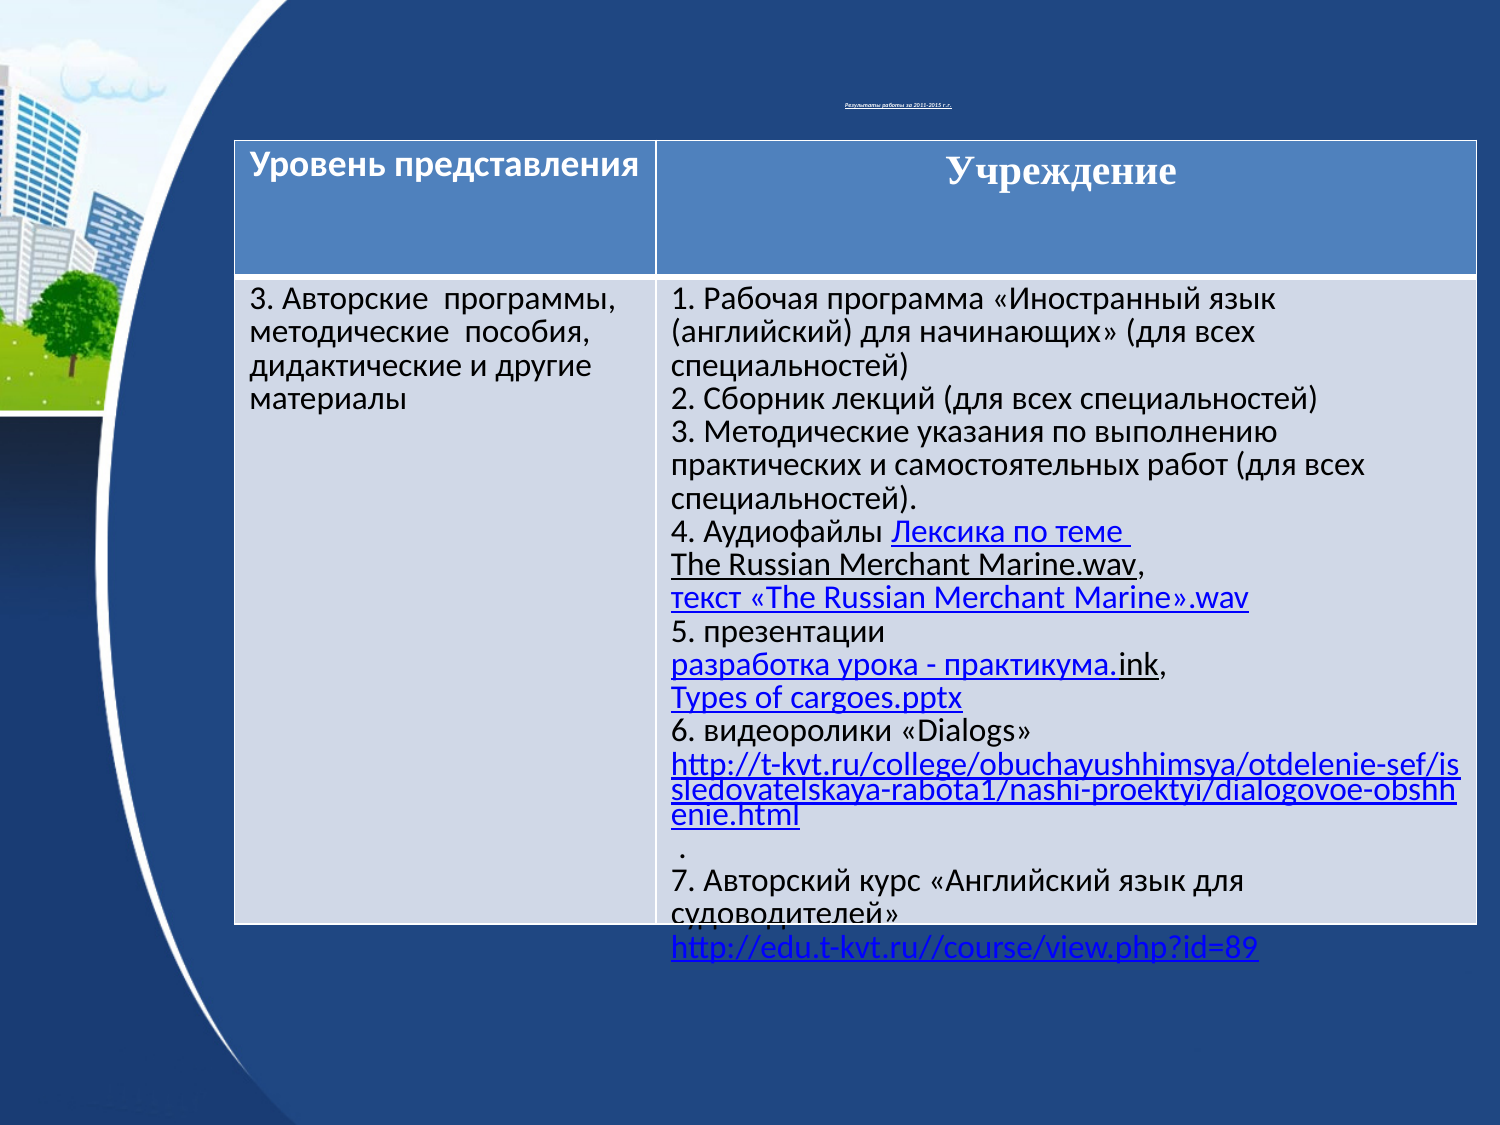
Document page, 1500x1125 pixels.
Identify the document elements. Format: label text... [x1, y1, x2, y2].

picture [0, 0, 1500, 1125]
table_header Учреждение [657, 141, 1476, 274]
table_cell 3. Авторские программы, методические пособия, дидактические и другие материалы [235, 280, 655, 923]
title Результаты работы за 2011-2015 г.г. [297, 93, 1500, 129]
table_cell 1. Рабочая программа «Иностранный язык (английский) для начинающих» (для всех специальностей) 2. Сборник лекций (для всех специальностей) 3. Методические указания по выполнению практических и самостоятельных работ (для всех специальностей). 4. Аудиофайлы Лексика по теме The Russian Merchant Marine.wav, текст «The Russian Merchant Marine».wav 5. презентации разработка урока - практикума.ink, Types of cargoes.pptx 6. видеоролики «Dialogs» http://t-kvt.ru/college/obuchayushhimsya/otdelenie-sef/issledovatelskaya-rabota1/nashi-proektyi/dialogovoe-obshhenie.html . 7. Авторский курс «Английский язык для судоводителей» http://edu.t-kvt.ru//course/view.php?id=89 [657, 280, 1476, 923]
table_header Уровень представления [235, 141, 655, 274]
